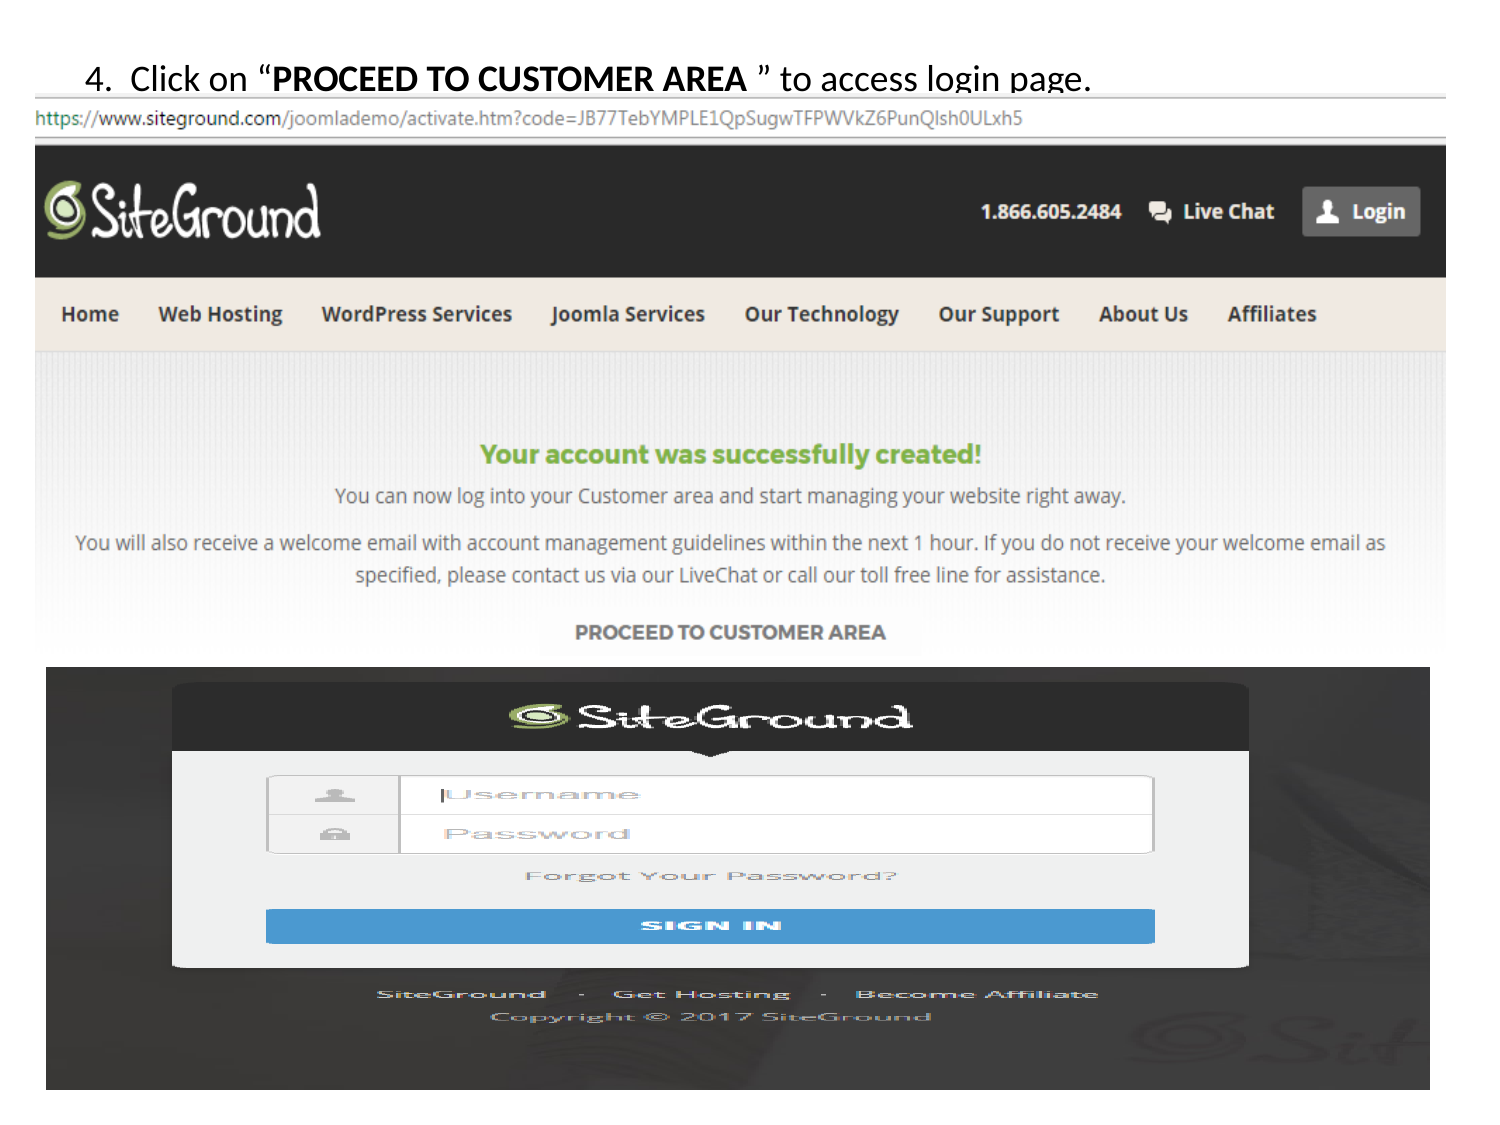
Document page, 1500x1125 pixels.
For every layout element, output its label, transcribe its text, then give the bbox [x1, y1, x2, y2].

picture [46, 667, 1430, 1091]
picture [34, 93, 1446, 657]
text_box 4. Click on “PROCEED TO CUSTOMER AREA ” to access login page. [70, 46, 1418, 92]
